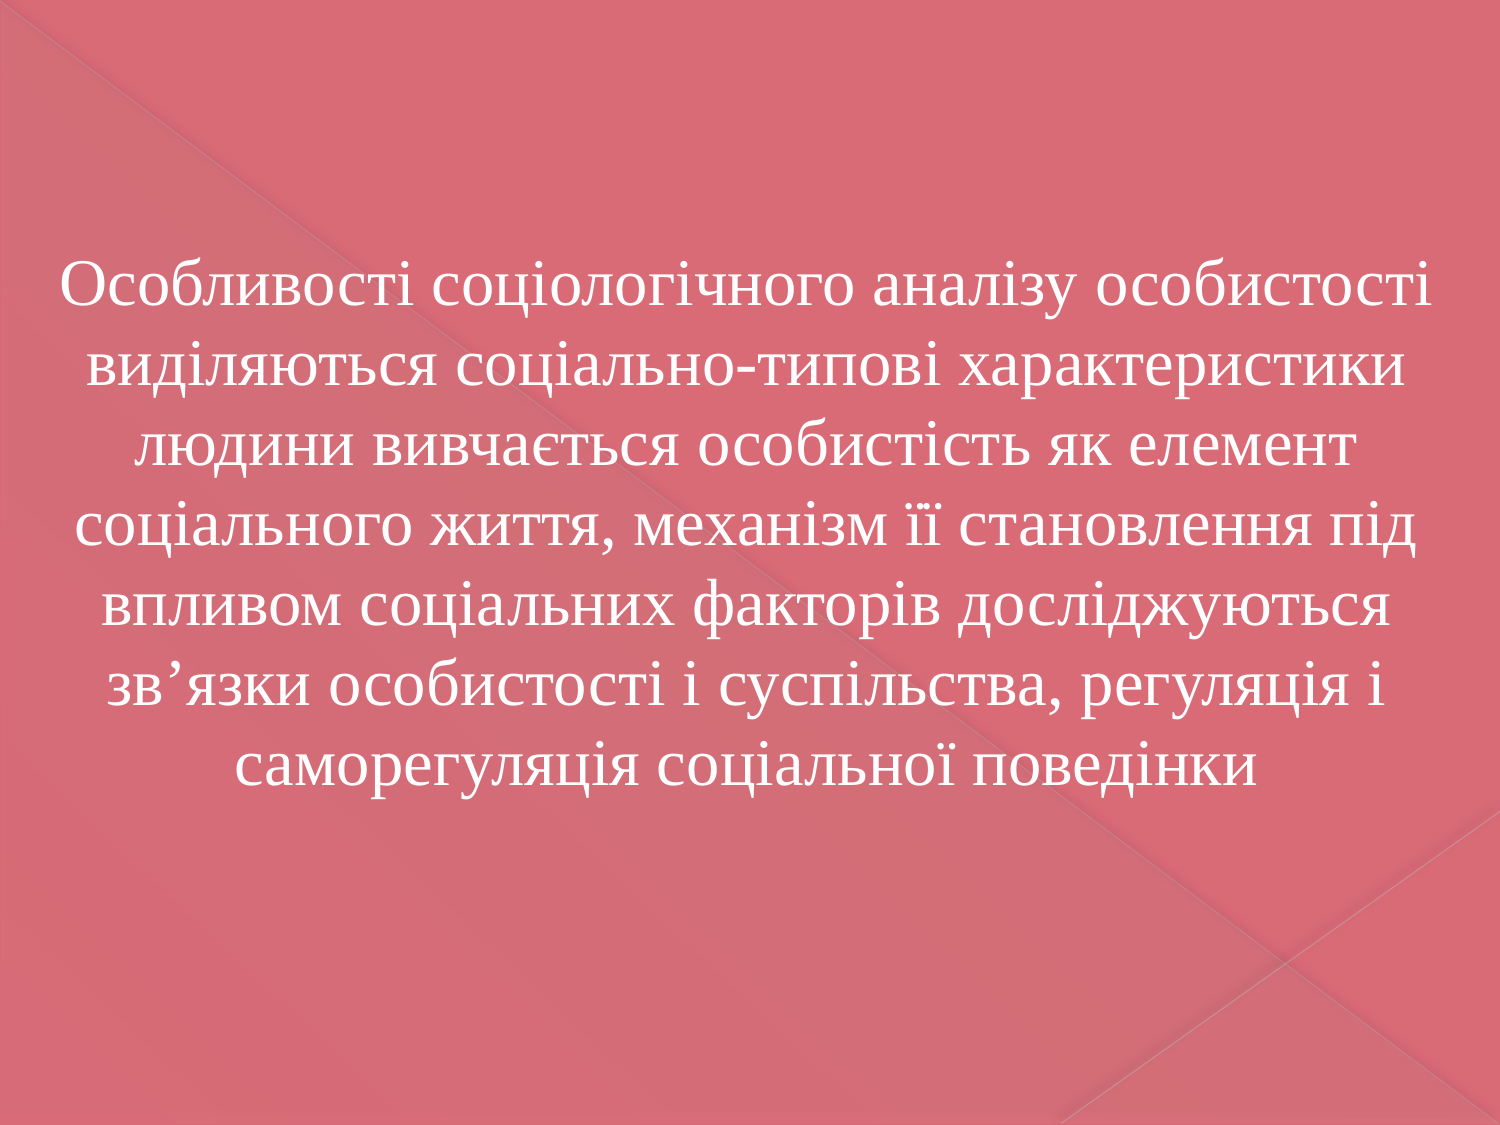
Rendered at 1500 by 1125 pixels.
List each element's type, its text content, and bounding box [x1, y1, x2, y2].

text_box Особливості соціологічного аналізу особистості виділяються соціально-типові характеристики людини вивчається особистість як елемент соціального життя, механізм її становлення під впливом соціальних факторів досліджуються зв’язки особистості і суспільства, регуляція і саморегуляція соціальної поведінки [41, 231, 1453, 807]
